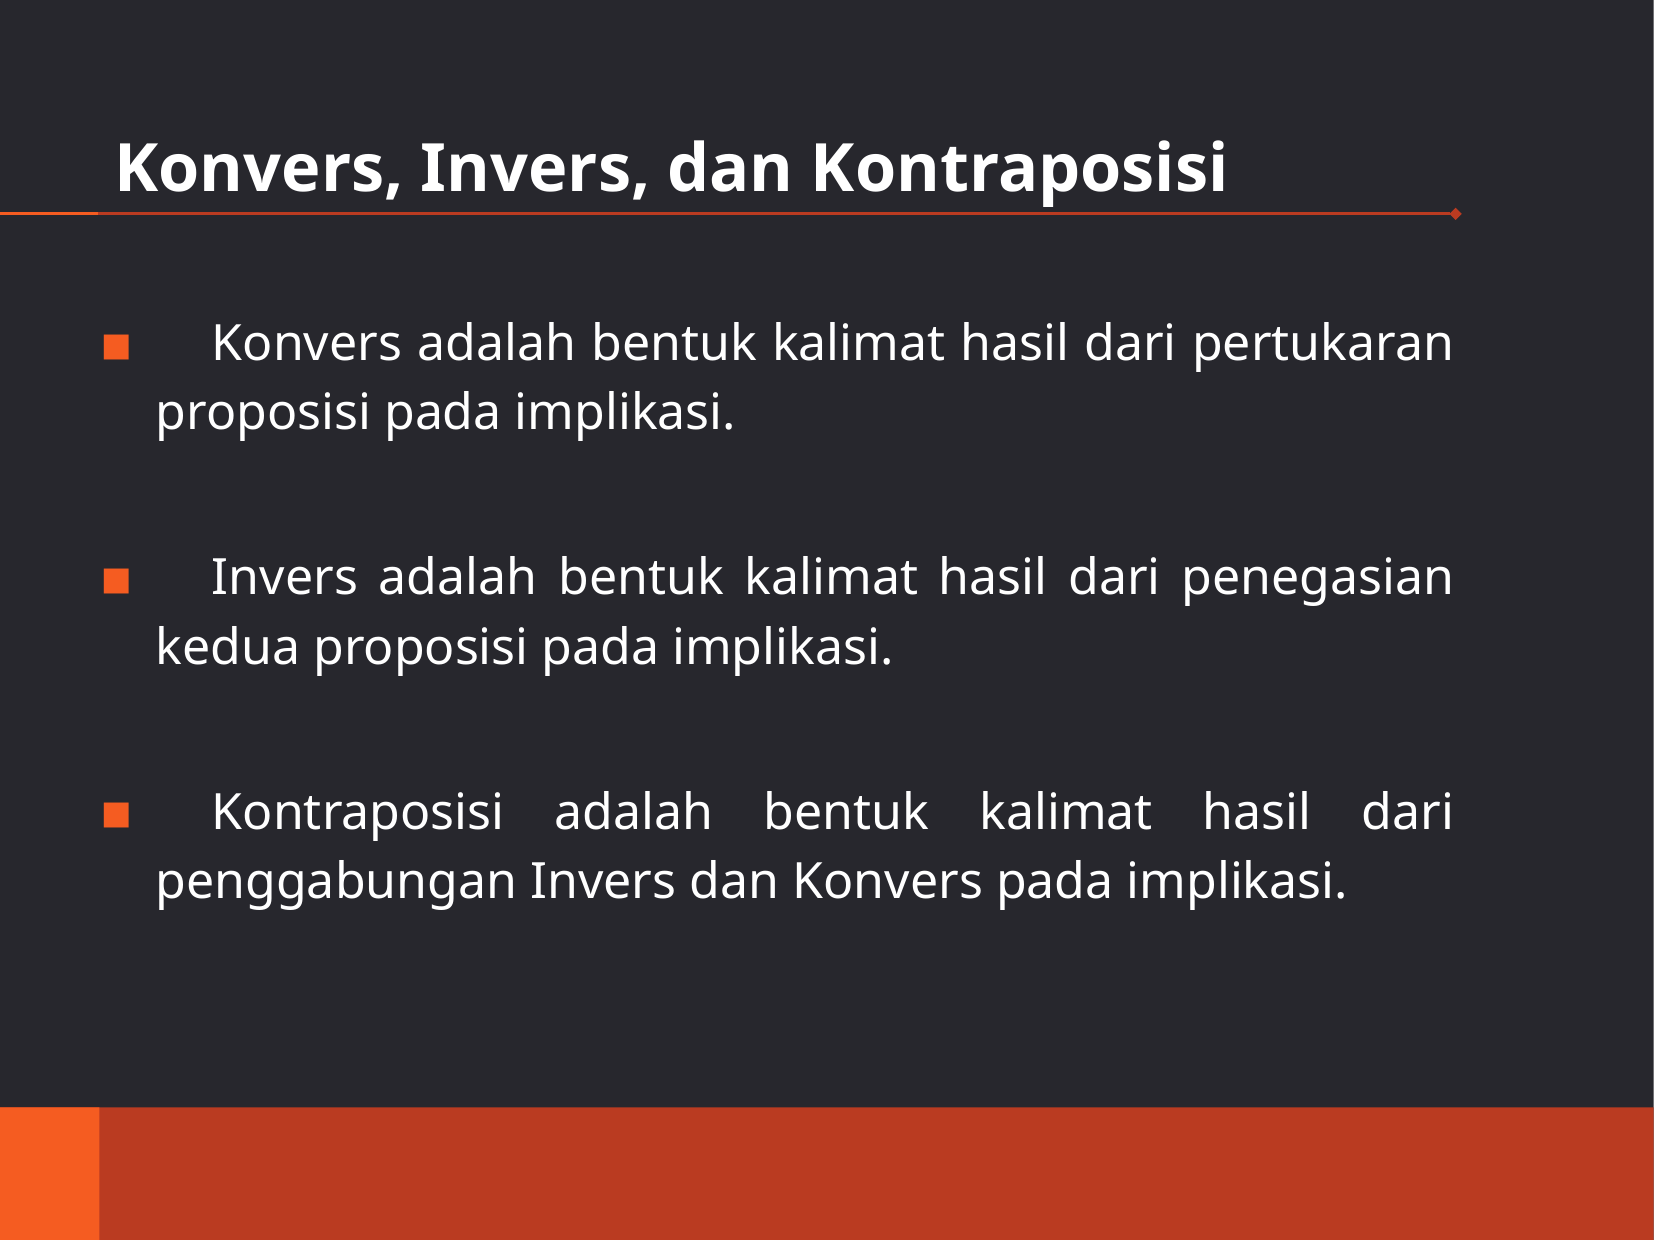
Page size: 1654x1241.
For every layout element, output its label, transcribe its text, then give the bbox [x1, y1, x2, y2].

title Konvers, Invers, dan Kontraposisi [99, 87, 1456, 220]
list Konvers adalah bentuk kalimat hasil dari pertukaran proposisi pada implikasi. Invers adalah bentuk kalimat hasil dari penegasian kedua proposisi pada implikasi. Kontraposisi adalah bentuk kalimat hasil dari penggabungan Invers dan Konvers pada implikasi. [99, 289, 1456, 1000]
